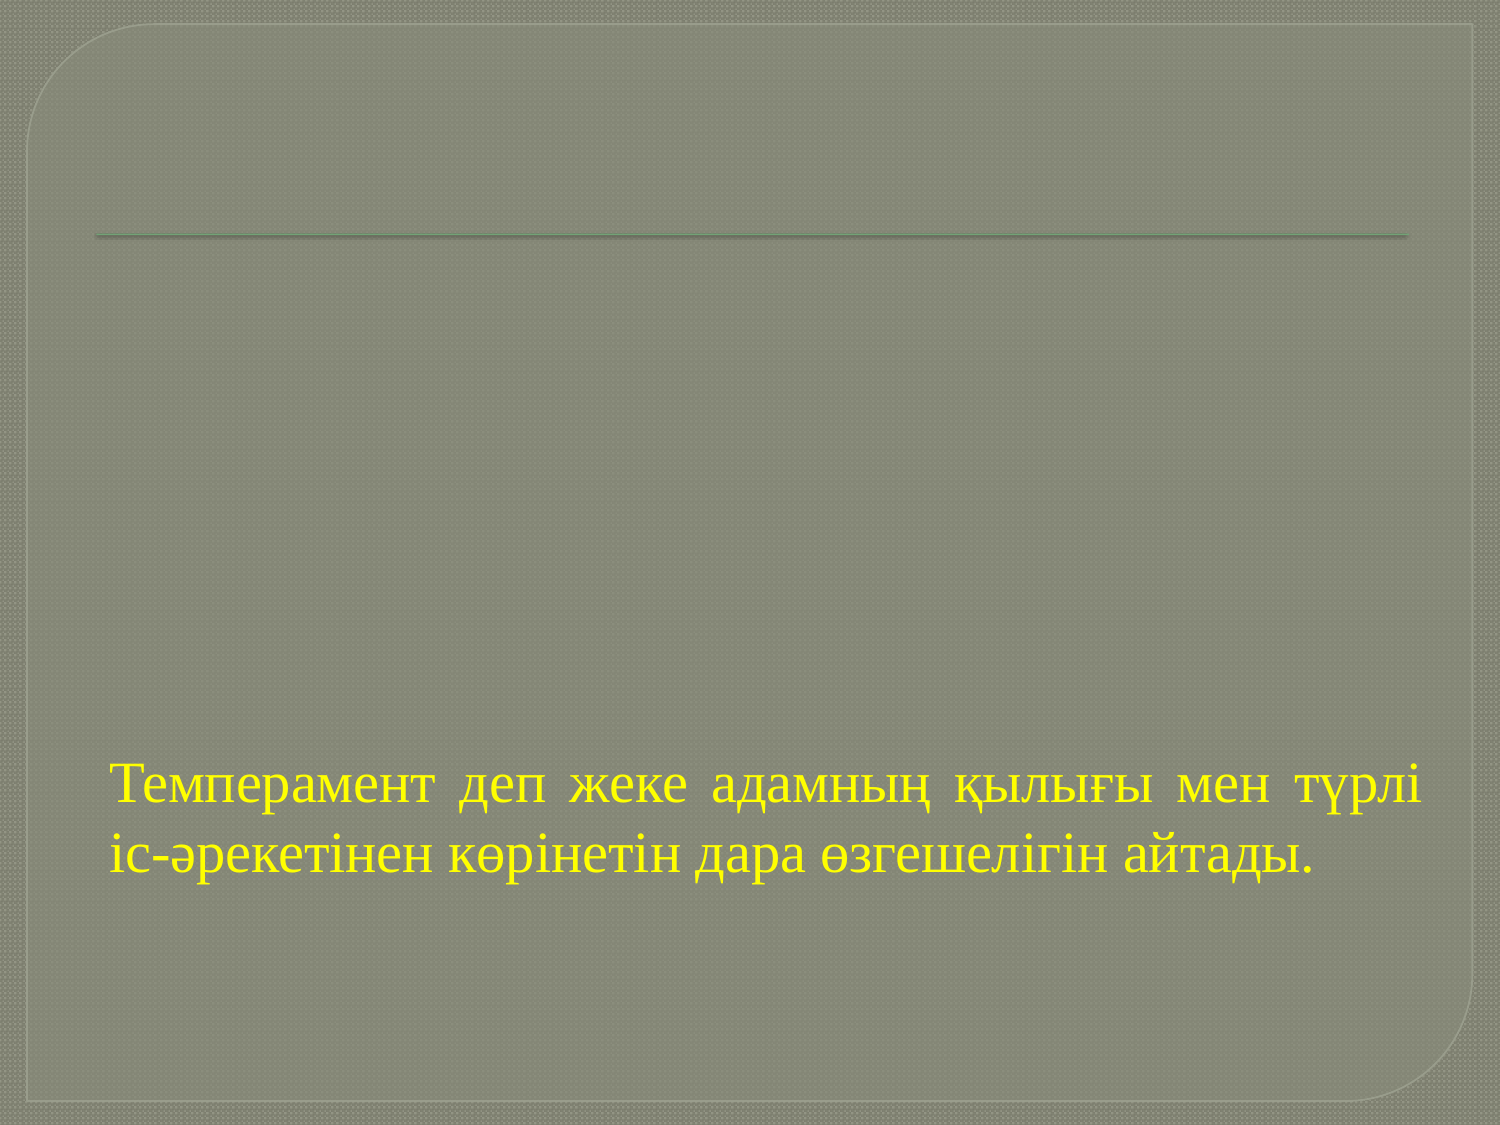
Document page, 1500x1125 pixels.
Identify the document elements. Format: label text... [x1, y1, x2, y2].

title Темперамент деп жеке адамның қылығы мен түрлі іс-әрекетінен көрінетін дара өзгешелігін айтады. [88, 704, 1439, 892]
